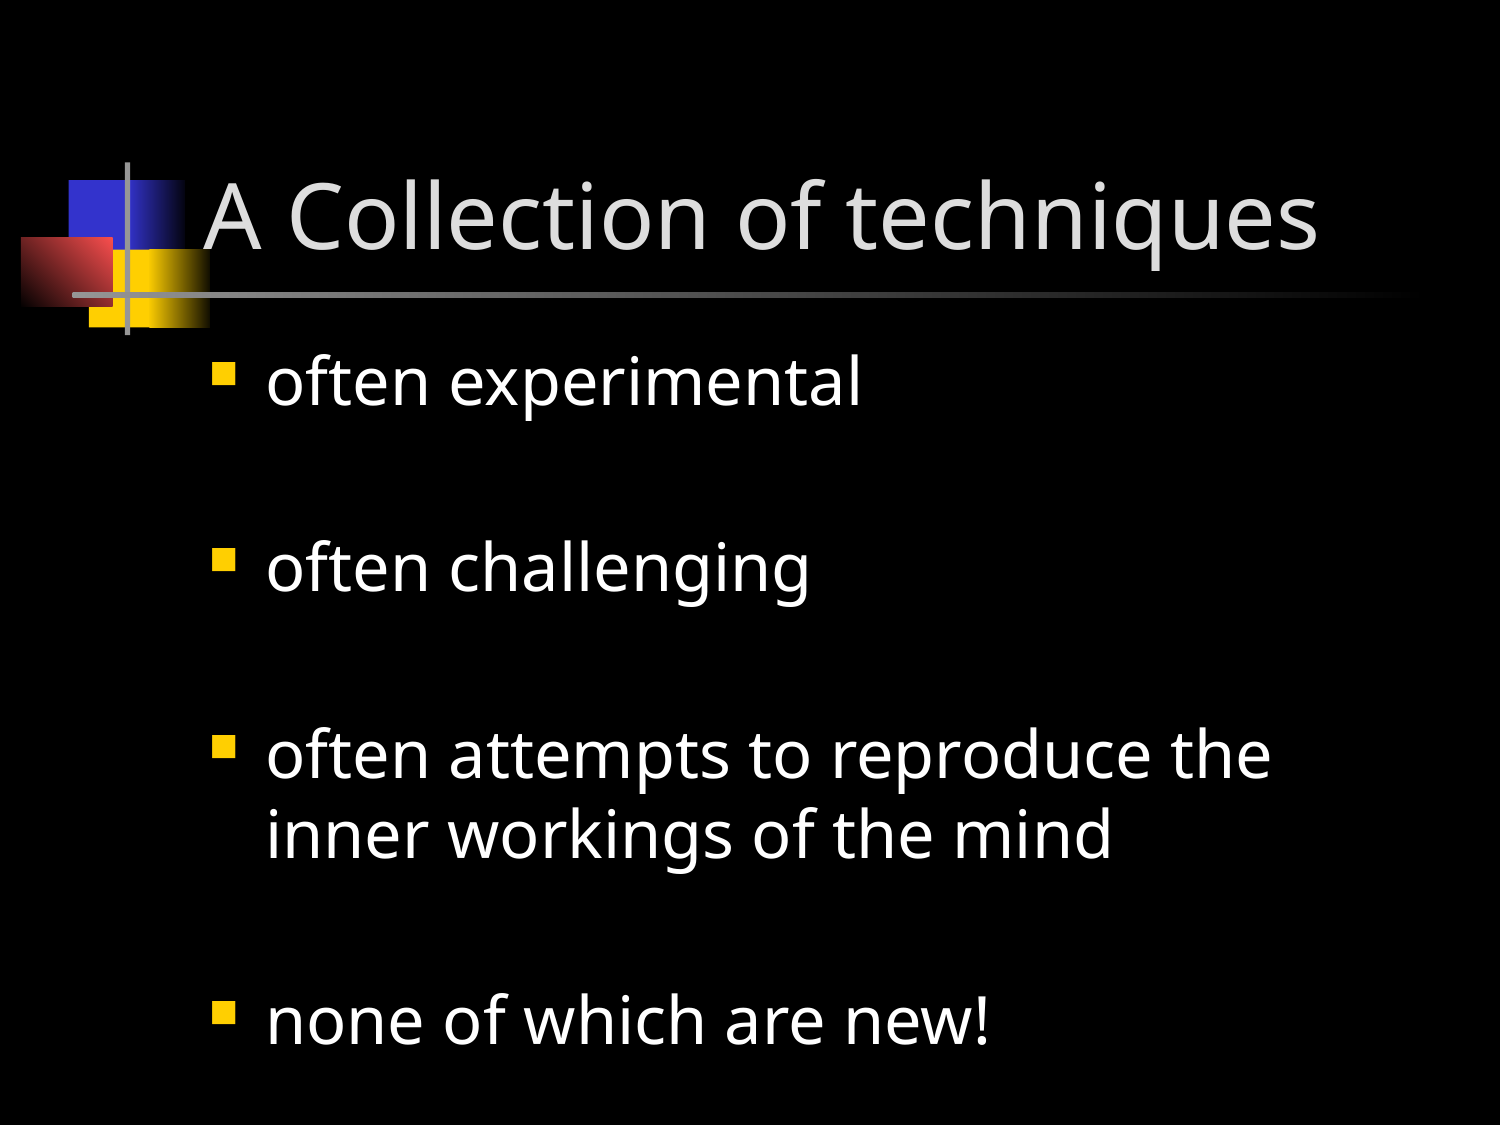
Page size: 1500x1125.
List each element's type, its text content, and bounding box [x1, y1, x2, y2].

list often experimental often challenging often attempts to reproduce the inner workings of the mind none of which are new! [193, 330, 1470, 1007]
title A Collection of techniques [188, 34, 1468, 276]
